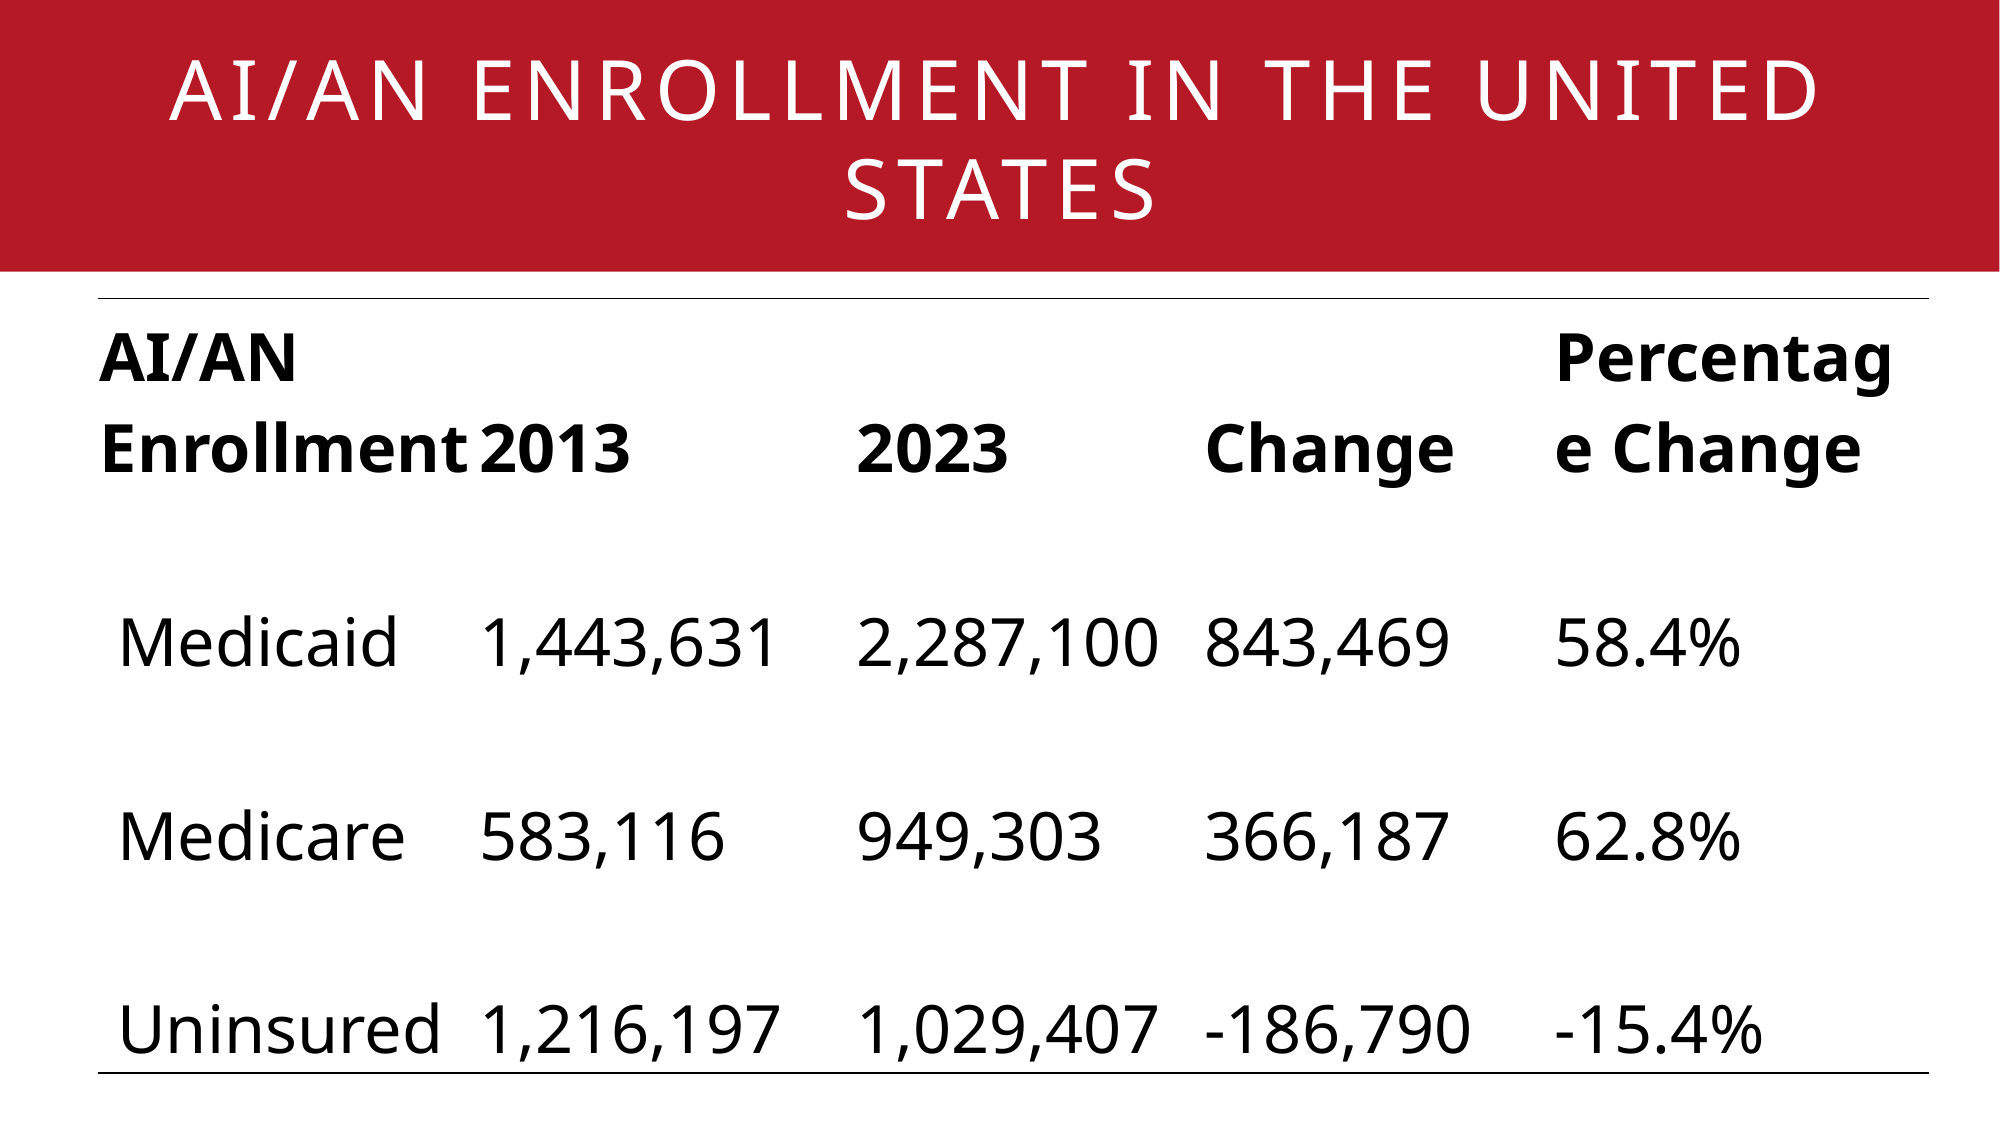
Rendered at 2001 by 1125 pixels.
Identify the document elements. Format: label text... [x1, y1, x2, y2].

table_cell Medicare [98, 686, 478, 880]
table_cell 843,469 [1203, 492, 1553, 686]
table_cell 949,303 [855, 686, 1203, 880]
table_header Change [1203, 299, 1553, 492]
table_header 2013 [478, 299, 855, 492]
table_cell 58.4% [1553, 492, 1929, 686]
table_cell -15.4% [1553, 880, 1929, 1072]
table_cell 366,187 [1203, 686, 1553, 880]
table_cell 1,216,197 [478, 880, 855, 1072]
table_cell -186,790 [1203, 880, 1553, 1072]
table_header Percentage Change [1553, 299, 1929, 492]
table_header 2023 [855, 299, 1203, 492]
table_cell 62.8% [1553, 686, 1929, 880]
table_cell 583,116 [478, 686, 855, 880]
text_box AI/AN Enrollment in the United States [0, 0, 2000, 274]
table_header AI/AN Enrollment [98, 299, 478, 492]
table_cell 1,443,631 [478, 492, 855, 686]
table_cell Medicaid [98, 492, 478, 686]
table_cell 2,287,100 [855, 492, 1203, 686]
table_cell Uninsured [98, 880, 478, 1072]
table_cell 1,029,407 [855, 880, 1203, 1072]
